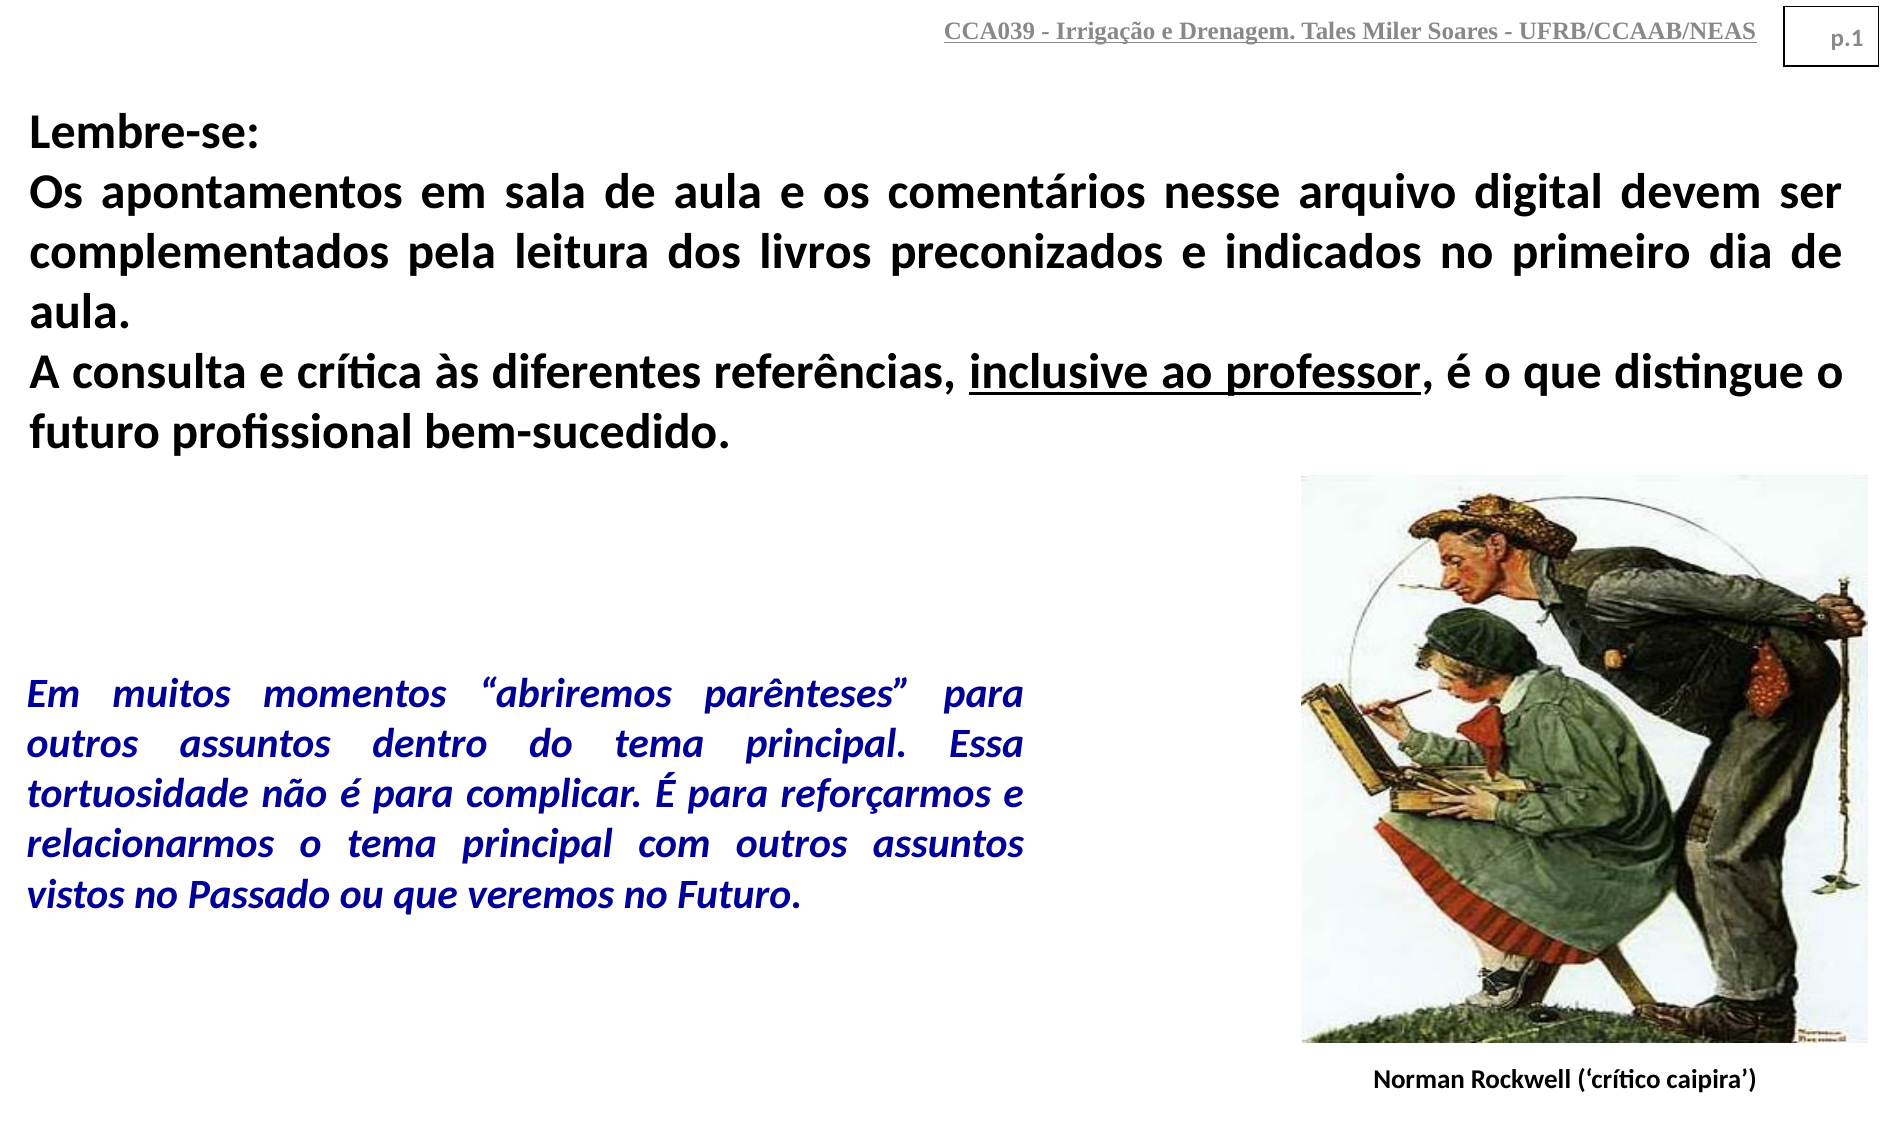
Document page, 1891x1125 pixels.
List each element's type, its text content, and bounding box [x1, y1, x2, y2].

text_box CCA039 - Irrigação e Drenagem. Tales Miler Soares - UFRB/CCAAB/NEAS [815, 0, 1772, 60]
text_box Lembre-se: Os apontamentos em sala de aula e os comentários nesse arquivo digital devem ser complementados pela leitura dos livros preconizados e indicados no primeiro dia de aula. A consulta e crítica às diferentes referências, inclusive ao professor, é o que distingue o futuro profissional bem-sucedido. [14, 91, 1859, 466]
text_box Em muitos momentos “abriremos parênteses” para outros assuntos dentro do tema principal. Essa tortuosidade não é para complicar. É para reforçarmos e relacionarmos o tema principal com outros assuntos vistos no Passado ou que veremos no Futuro. [11, 658, 1040, 924]
text_box p.1 [1783, 6, 1879, 67]
picture [1301, 475, 1868, 1044]
text_box Norman Rockwell (‘crítico caipira’) [1254, 1053, 1876, 1101]
